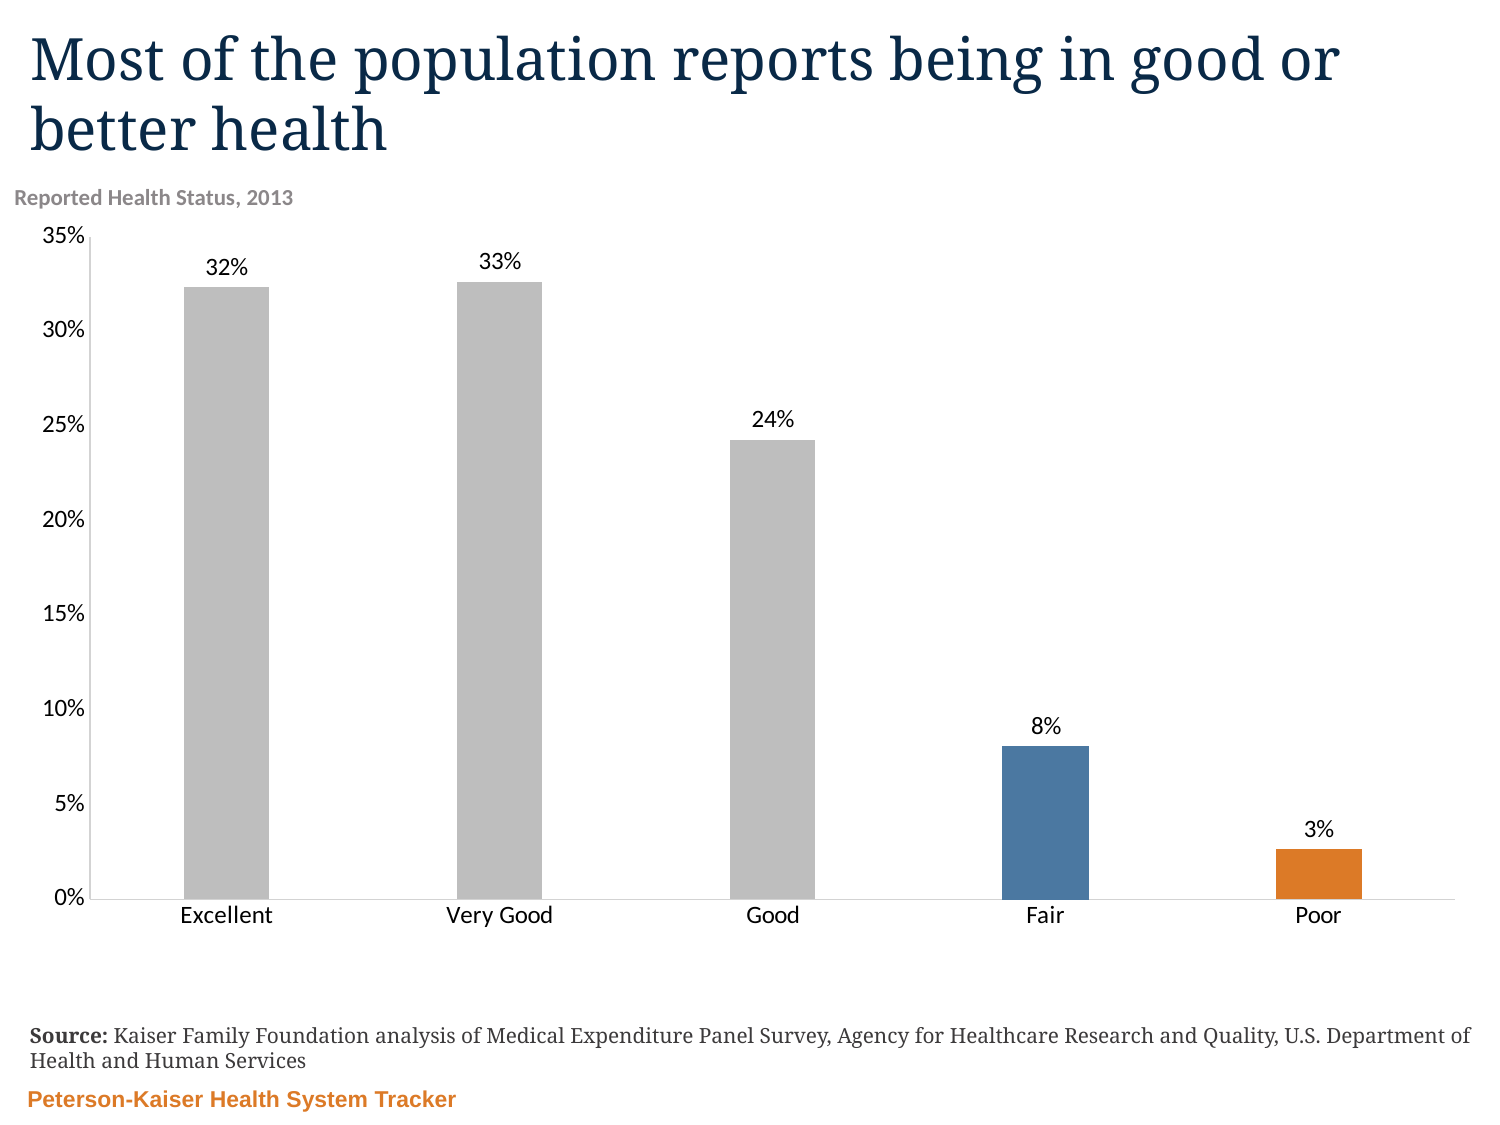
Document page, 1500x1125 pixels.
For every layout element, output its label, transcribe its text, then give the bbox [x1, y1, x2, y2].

chart [12, 209, 1486, 946]
list Source: Kaiser Family Foundation analysis of Medical Expenditure Panel Survey, Agency for Healthcare Research and Quality, U.S. Department of Health and Human Services [15, 960, 1488, 1080]
text_box Reported Health Status, 2013 [0, 175, 309, 218]
title Most of the population reports being in good or better health [14, 14, 1486, 166]
